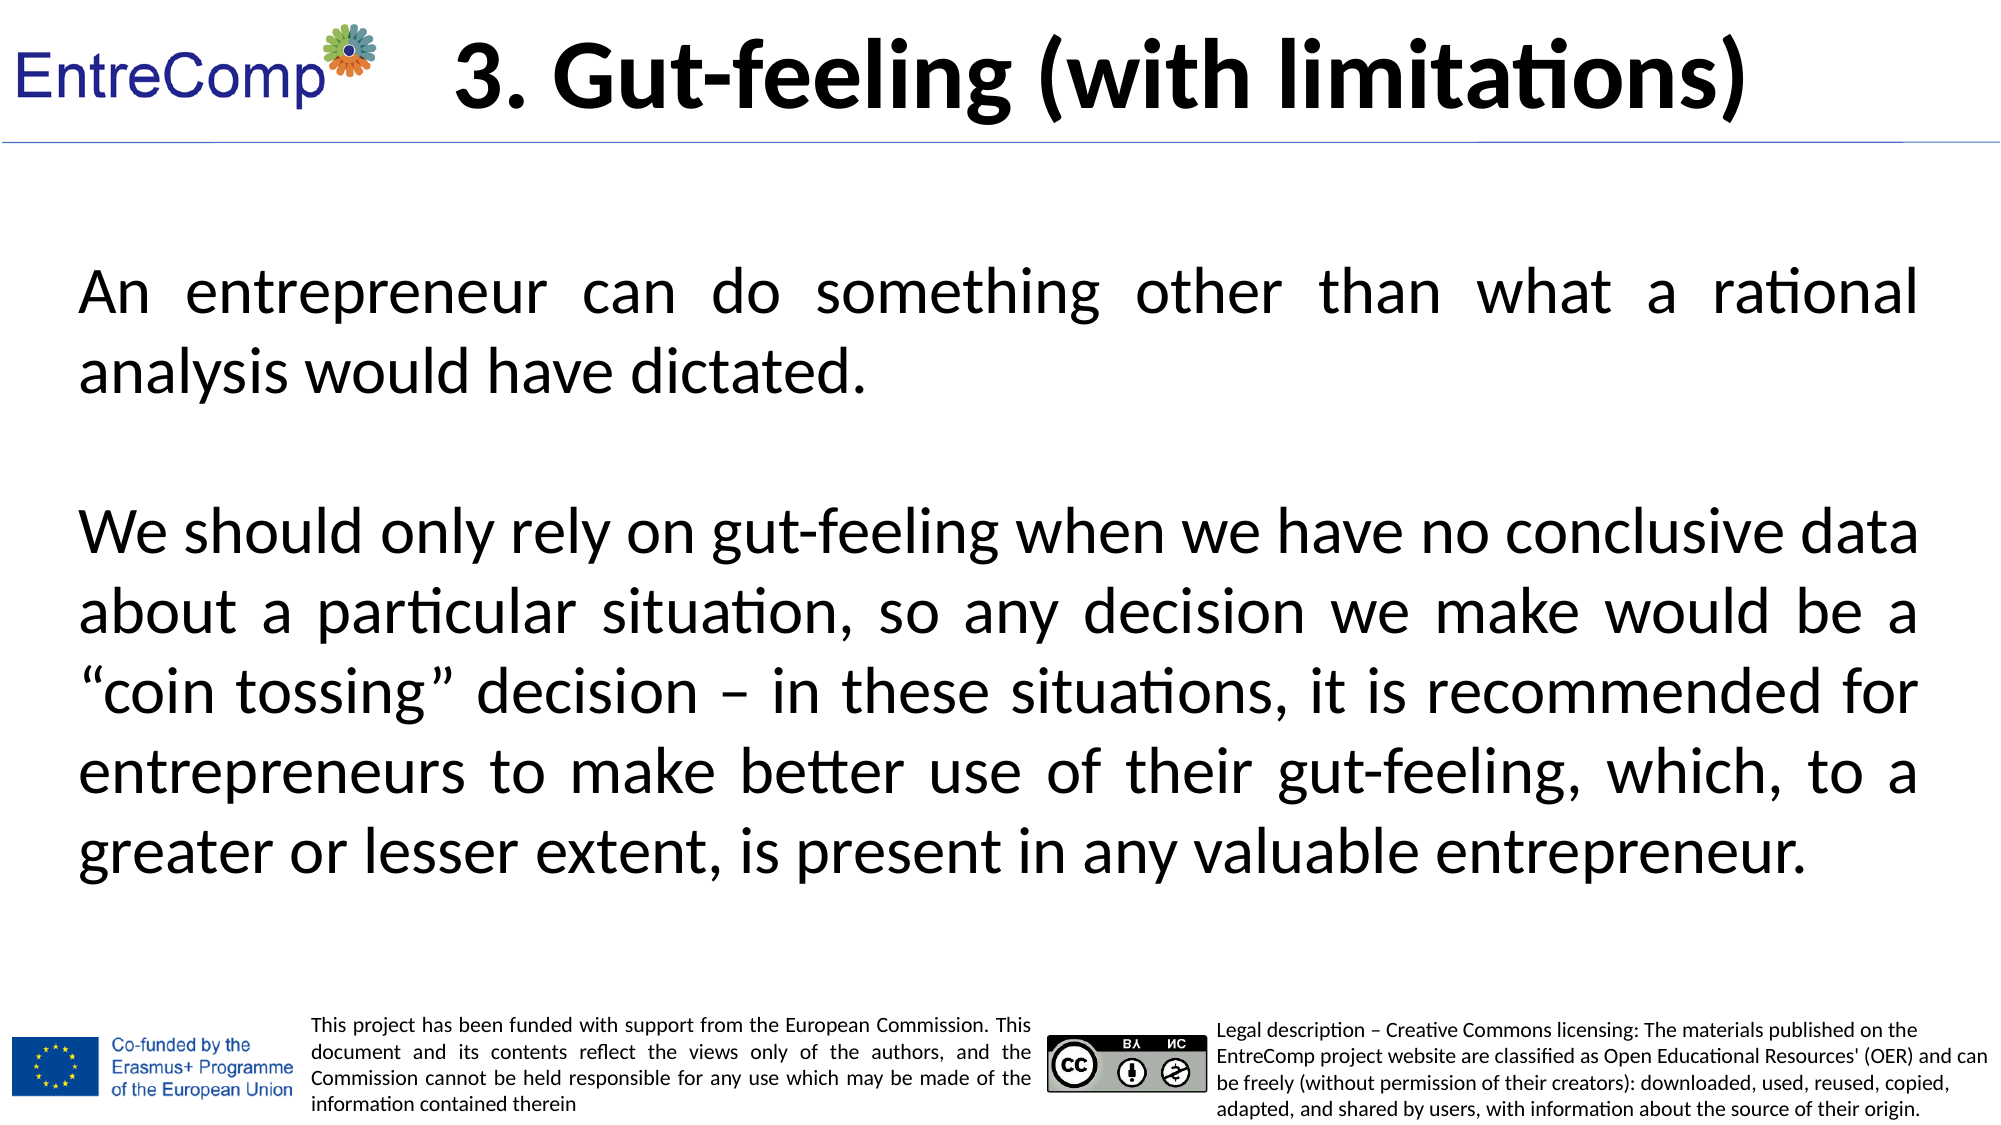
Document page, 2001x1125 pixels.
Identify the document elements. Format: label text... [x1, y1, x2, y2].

text_box Legal description – Creative Commons licensing: The materials published on the EntreComp project website are classified as Open Educational Resources' (OER) and can be freely (without permission of their creators): downloaded, used, reused, copied, adapted, and shared by users, with information about the source of their origin. [1201, 1008, 2000, 1125]
text_box 3. Gut-feeling (with limitations) [438, 1, 1966, 137]
text_box An entrepreneur can do something other than what a rational analysis would have dictated. We should only rely on gut-feeling when we have no conclusive data about a particular situation, so any decision we make would be a “coin tossing” decision – in these situations, it is recommended for entrepreneurs to make better use of their gut-feeling, which, to a greater or lesser extent, is present in any valuable entrepreneur. [63, 239, 1937, 894]
picture [1047, 1035, 1208, 1093]
text_box This project has been funded with support from the European Commission. This document and its contents reflect the views only of the authors, and the Commission cannot be held responsible for any use which may be made of the information contained therein​ [296, 1003, 1048, 1124]
picture [11, 1033, 300, 1100]
picture [11, 18, 381, 122]
